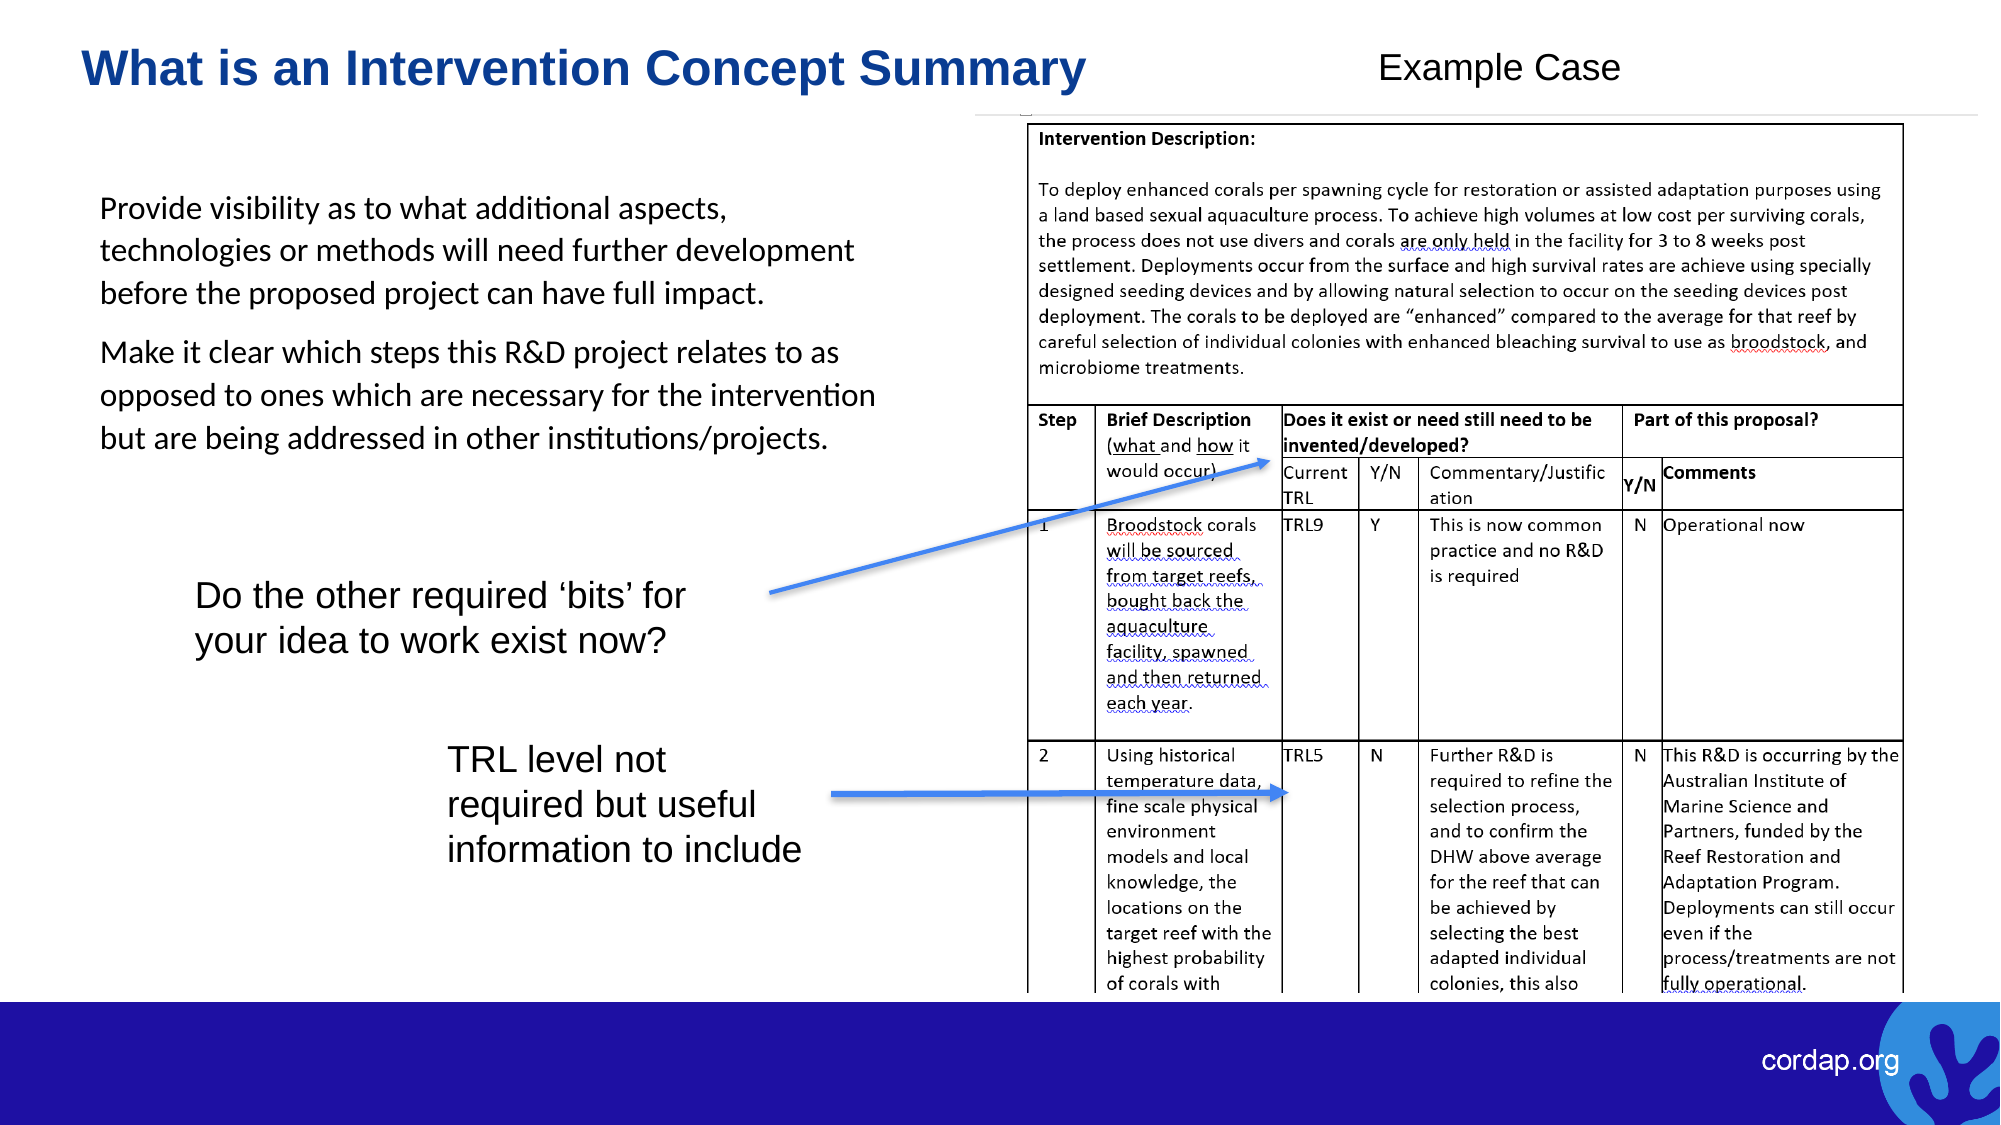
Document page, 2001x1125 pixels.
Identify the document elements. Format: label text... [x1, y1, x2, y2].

picture [0, 1002, 2000, 1125]
text_box Example Case [1363, 35, 1637, 96]
text_box Do the other required ‘bits’ for your idea to work exist now? [180, 563, 780, 669]
text_box TRL level not required but useful information to include [432, 727, 819, 878]
text_box Provide visibility as to what additional aspects, technologies or methods will need further development before the proposed project can have full impact. Make it clear which steps this R&D project relates to as opposed to ones which are necessary for the intervention but are being addressed in other institutions/projects. [85, 175, 896, 464]
text_box What is an Intervention Concept Summary [66, 28, 1117, 103]
picture [975, 114, 1978, 993]
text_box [769, 460, 1271, 594]
